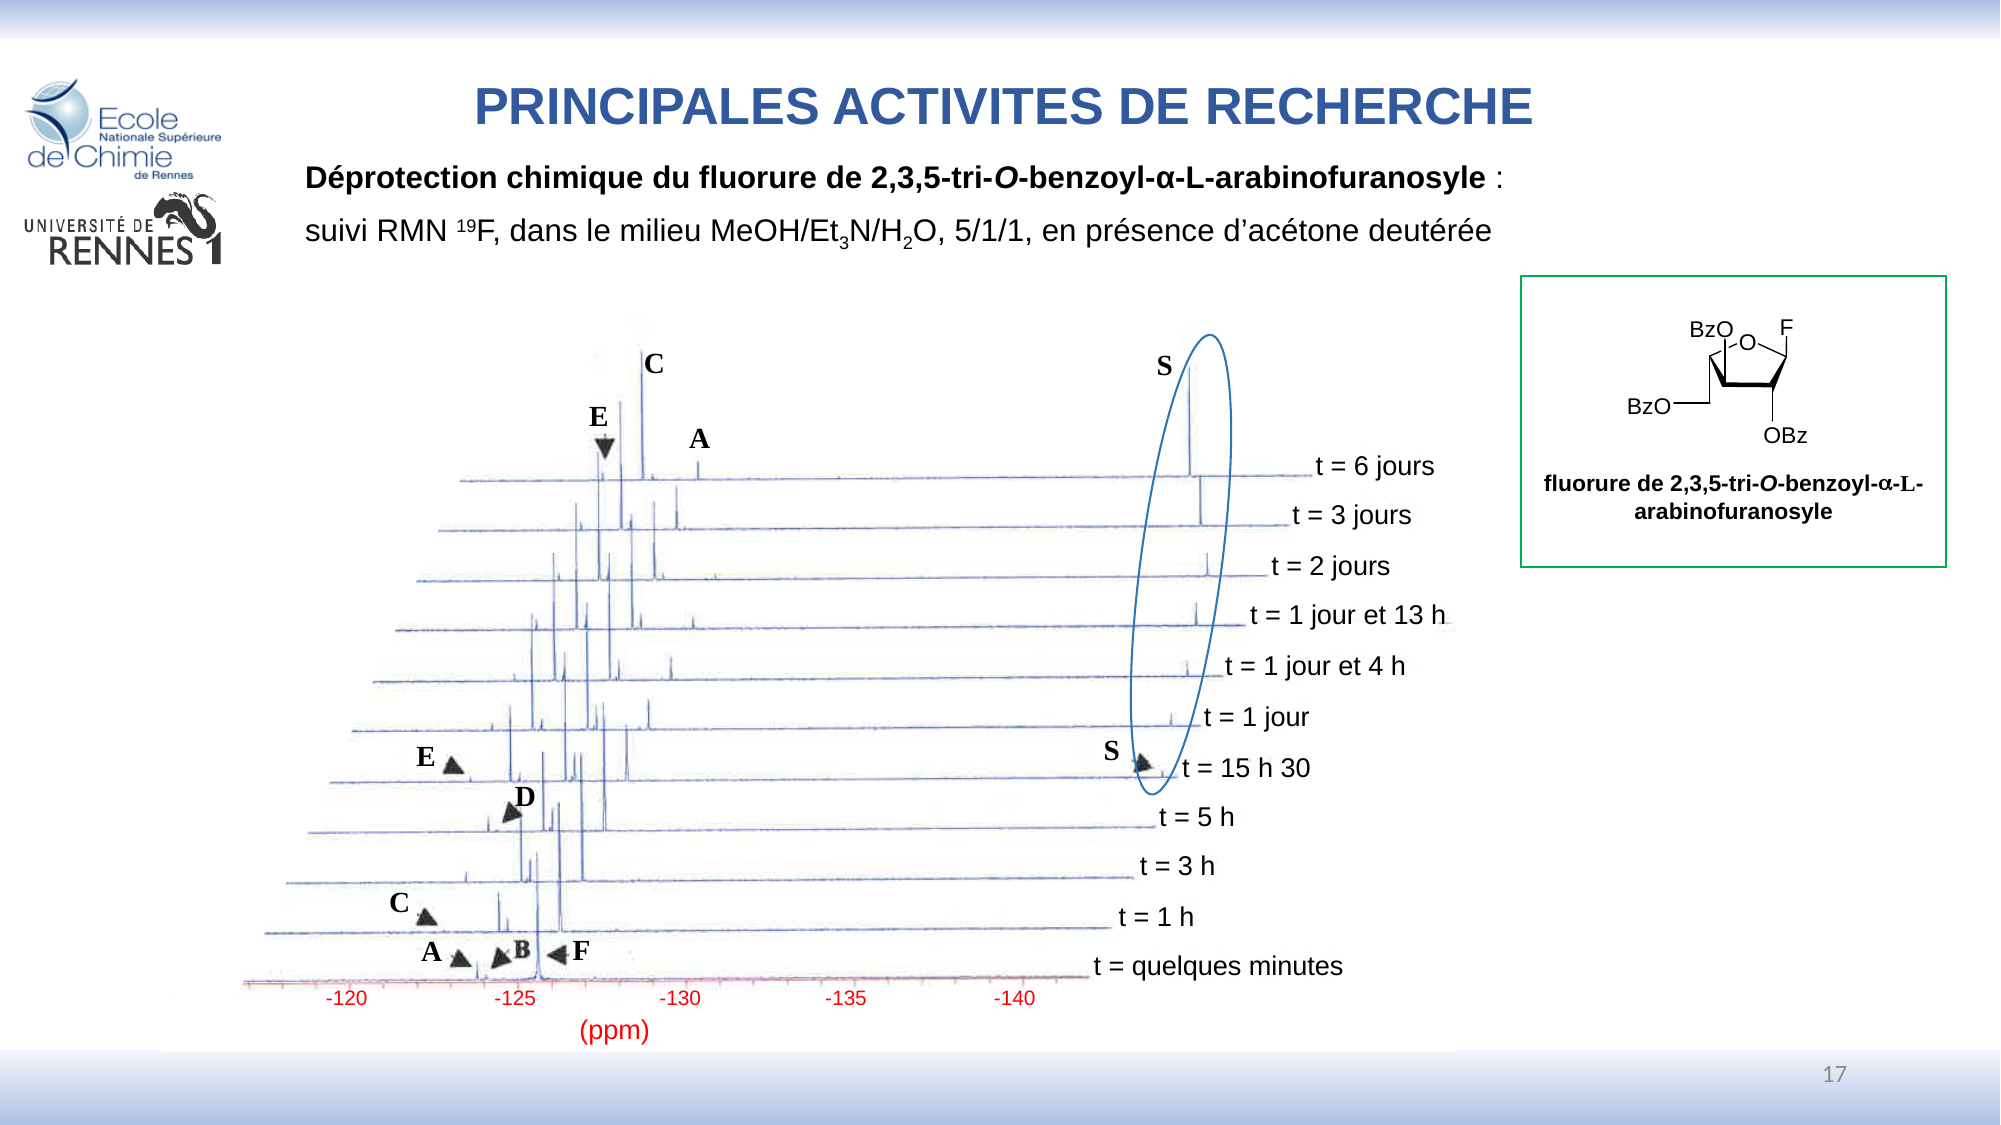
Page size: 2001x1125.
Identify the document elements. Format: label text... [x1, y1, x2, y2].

slide_number 17 [1412, 1042, 1863, 1103]
text_box PRINCIPALES ACTIVITES DE RECHERCHE [431, 46, 1578, 150]
picture [24, 192, 221, 265]
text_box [1521, 275, 1947, 568]
text_box Déprotection chimique du fluorure de 2,3,5-tri-O-benzoyl-α-L-arabinofuranosyle : suivi RMN 19F, dans le milieu MeOH/Et3N/H2O, 5/1/1, en présence d’acétone deutérée [290, 150, 1778, 261]
text_box [0, 1048, 2000, 1125]
text_box [0, 0, 2000, 38]
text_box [161, 263, 1496, 1053]
picture [24, 78, 221, 179]
